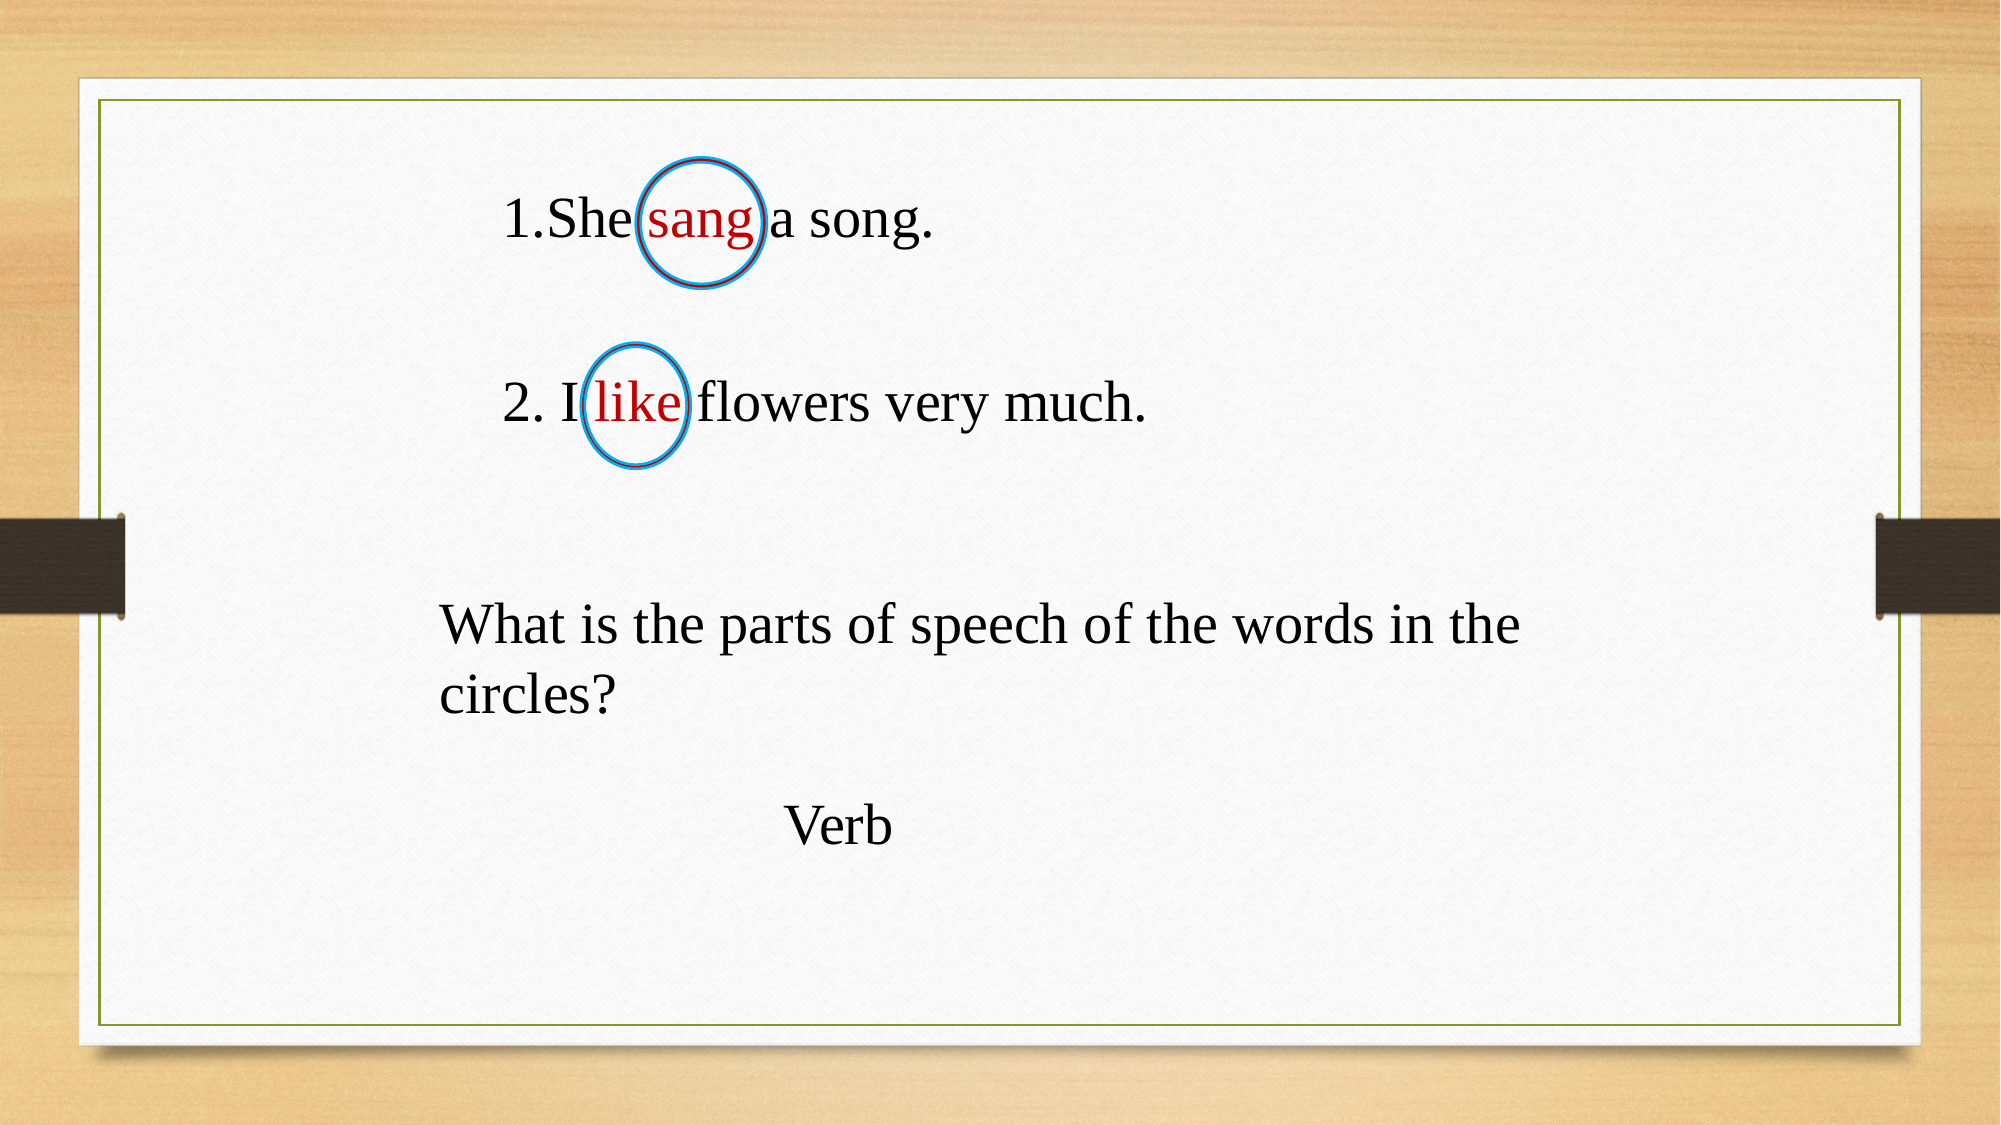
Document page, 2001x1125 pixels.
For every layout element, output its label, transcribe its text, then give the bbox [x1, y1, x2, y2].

text_box 1.She sang a song. [745, 171, 1575, 256]
text_box [634, 156, 769, 291]
text_box 2. I like flowers very much. [587, 355, 685, 440]
text_box What is the parts of speech of the words in the circles? [425, 578, 1575, 733]
picture [0, 0, 2001, 1125]
text_box 2. I like flowers very much. [487, 355, 600, 440]
text_box 2. I like flowers very much. [672, 355, 1575, 440]
text_box 1.She sang a song. [642, 171, 760, 256]
text_box Verb [768, 778, 910, 864]
text_box 1.She sang a song. [487, 171, 657, 256]
text_box [579, 341, 693, 471]
